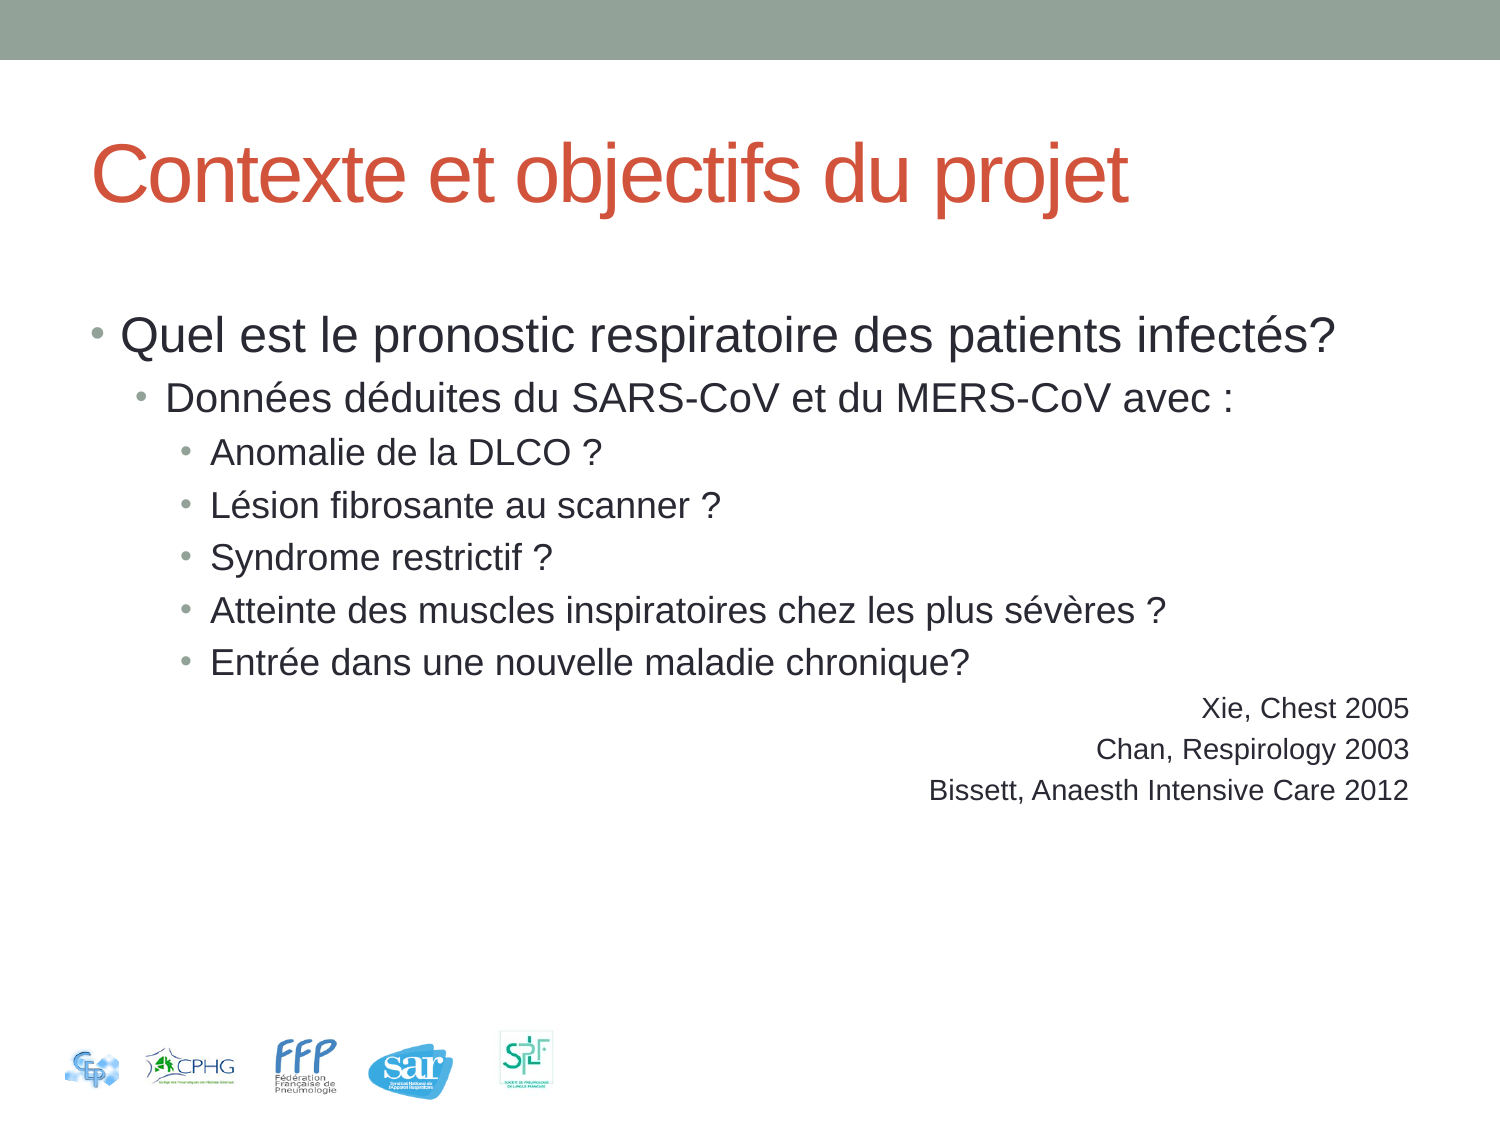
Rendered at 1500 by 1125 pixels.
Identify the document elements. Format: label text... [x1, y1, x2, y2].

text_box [64, 1024, 563, 1110]
title Contexte et objectifs du projet [75, 87, 1425, 250]
list Quel est le pronostic respiratoire des patients infectés? Données déduites du SARS-CoV et du MERS-CoV avec : Anomalie de la DLCO ? Lésion fibrosante au scanner ? Syndrome restrictif ? Atteinte des muscles inspiratoires chez les plus sévères ? Entrée dans une nouvelle maladie chronique? Xie, Chest 2005 Chan, Respirology 2003 Bissett, Anaesth Intensive Care 2012 [75, 262, 1425, 1063]
